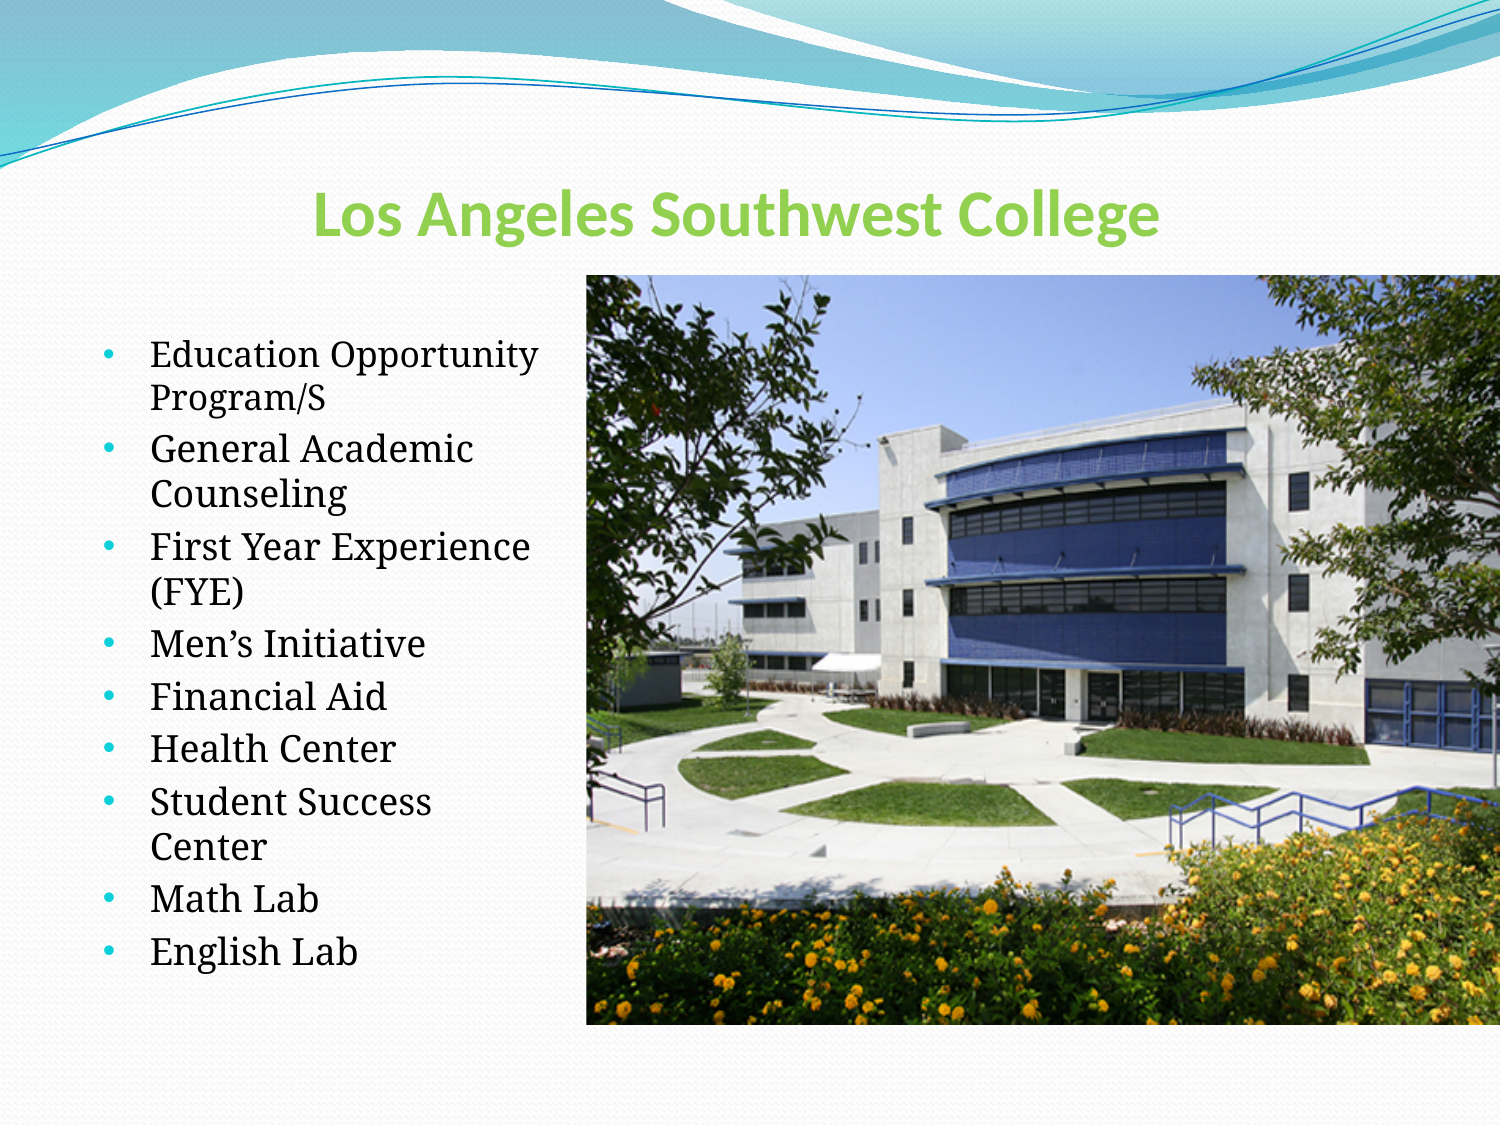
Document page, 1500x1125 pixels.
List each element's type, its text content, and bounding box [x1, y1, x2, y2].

list Education Opportunity Program/S General Academic Counseling First Year Experience (FYE) Men’s Initiative Financial Aid Health Center Student Success Center Math Lab English Lab [99, 324, 550, 1075]
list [586, 274, 1500, 1026]
title Los Angeles Southwest College [112, 84, 1363, 250]
